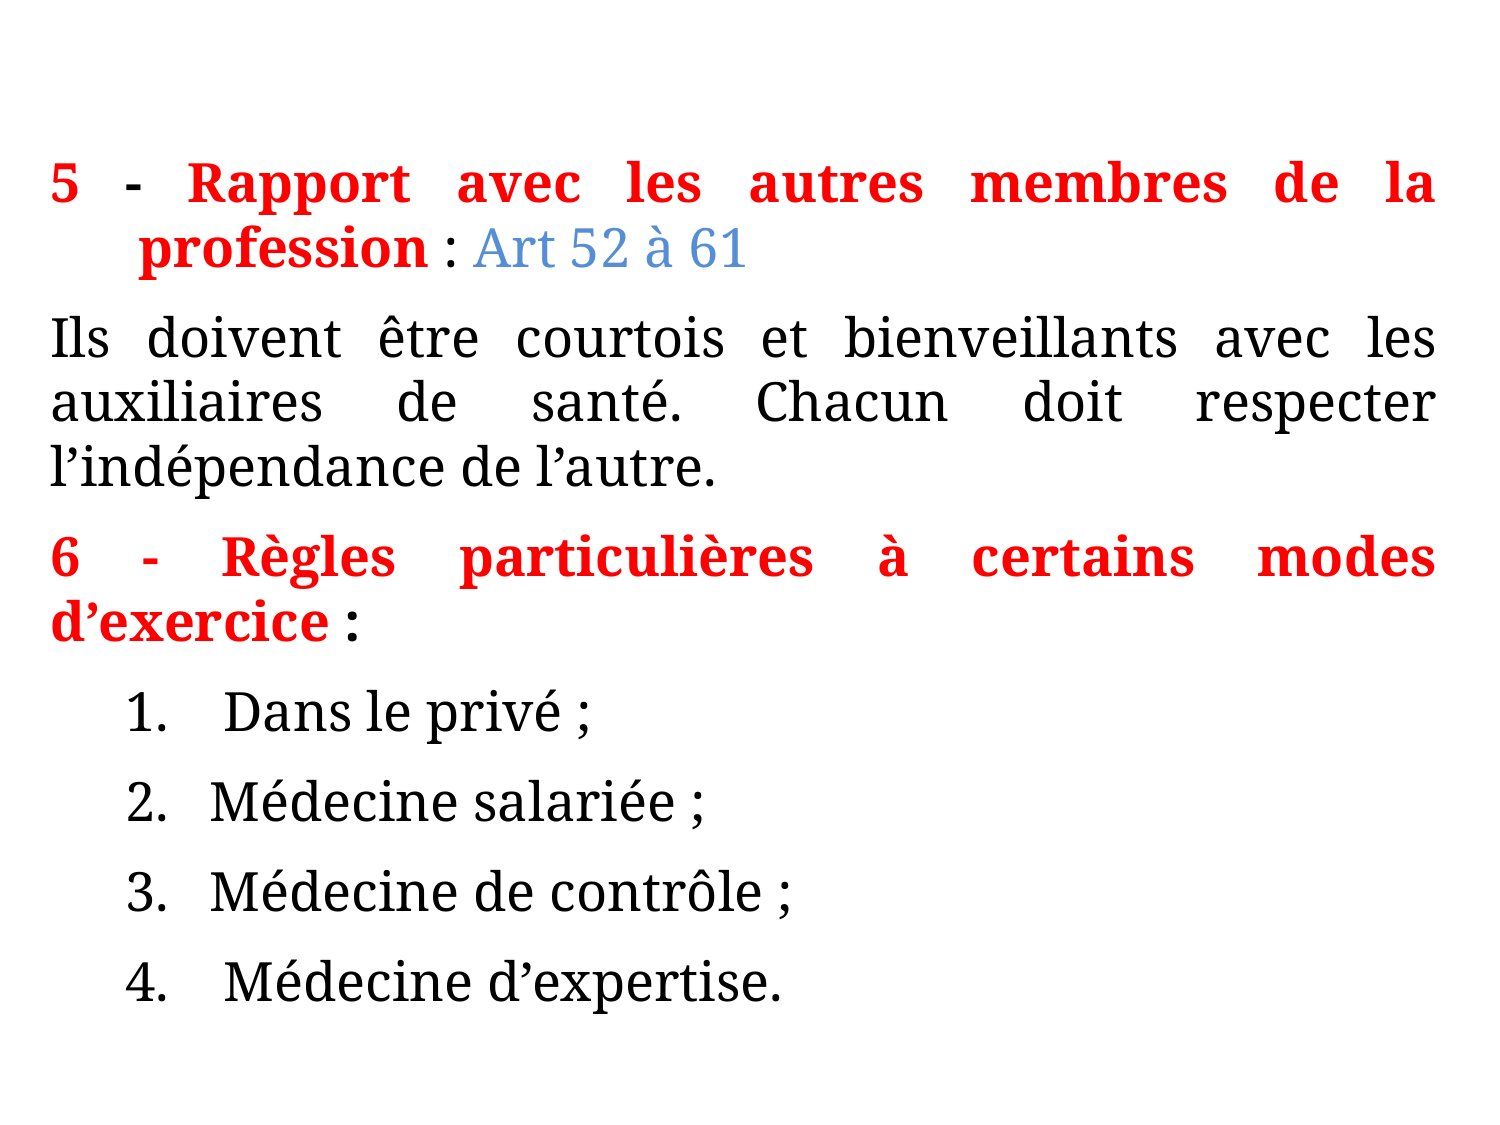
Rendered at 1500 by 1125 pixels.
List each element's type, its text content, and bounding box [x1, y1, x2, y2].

text_box 5 - Rapport avec les autres membres de la profession : Art 52 à 61 Ils doivent être courtois et bienveillants avec les auxiliaires de santé. Chacun doit respecter l’indépendance de l’autre. 6 - Règles particulières à certains modes d’exercice : Dans le privé ; Médecine salariée ; Médecine de contrôle ; Médecine d’expertise. [35, 140, 1454, 1065]
